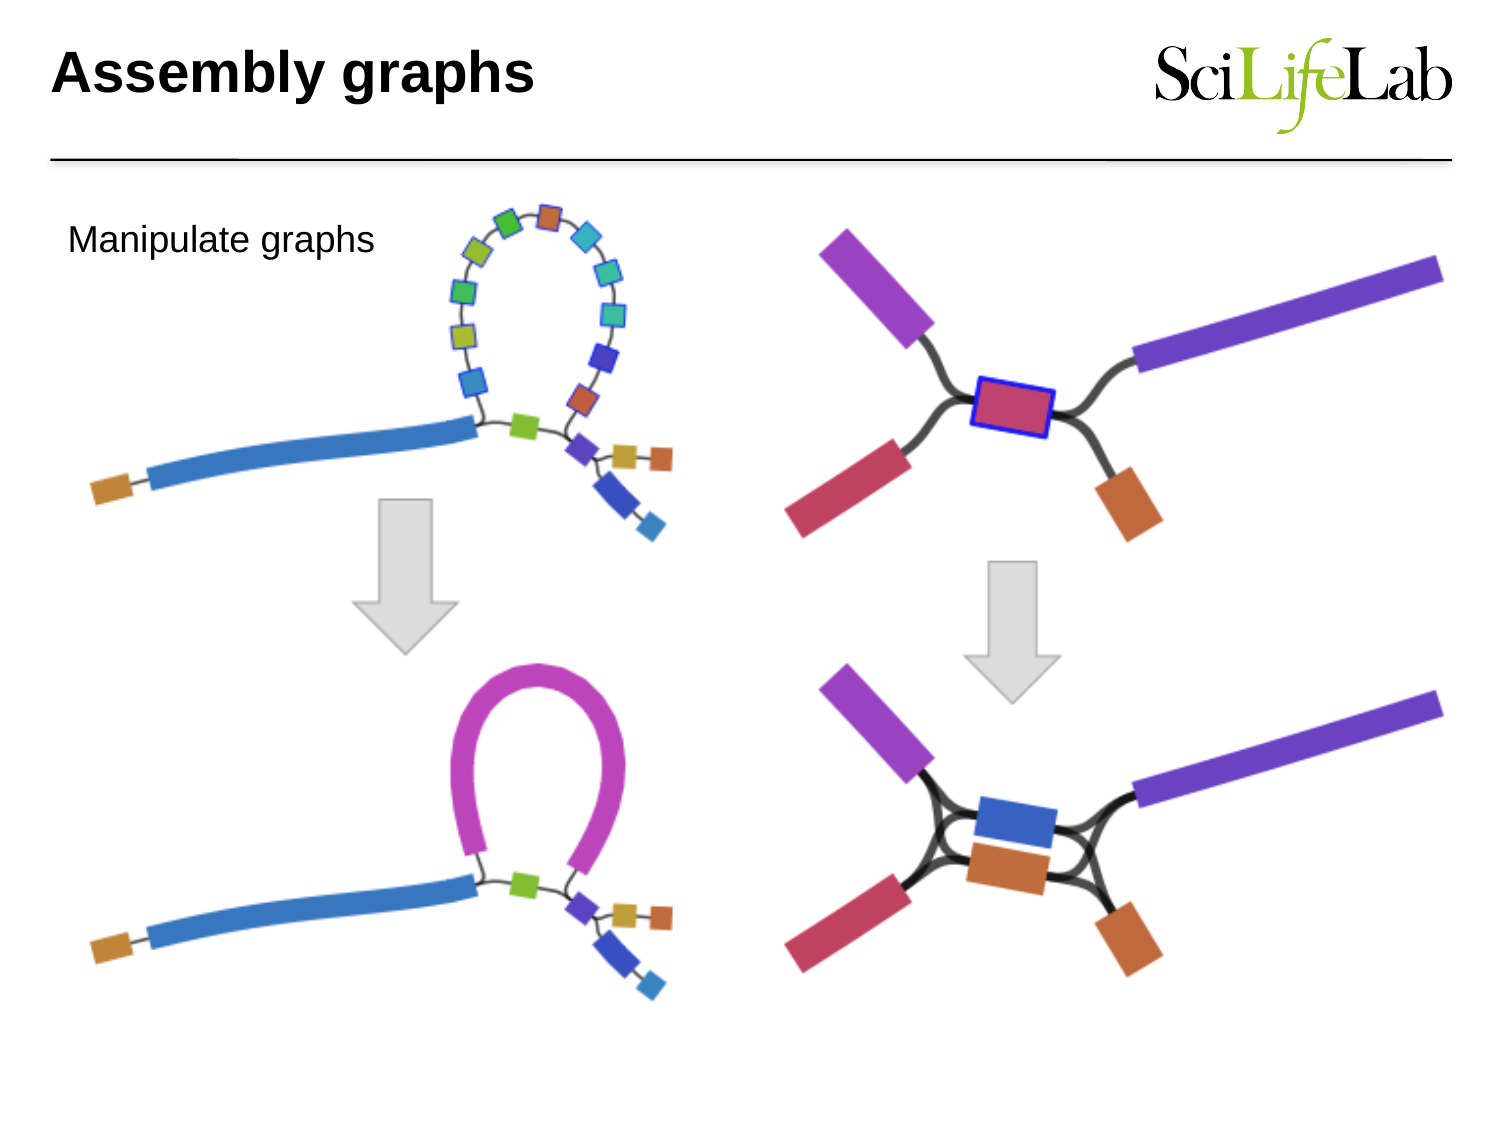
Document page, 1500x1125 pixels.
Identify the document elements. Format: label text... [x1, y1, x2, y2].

title Assembly graphs [50, 34, 1075, 128]
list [50, 201, 714, 1006]
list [782, 201, 1446, 1006]
picture [1156, 38, 1452, 134]
